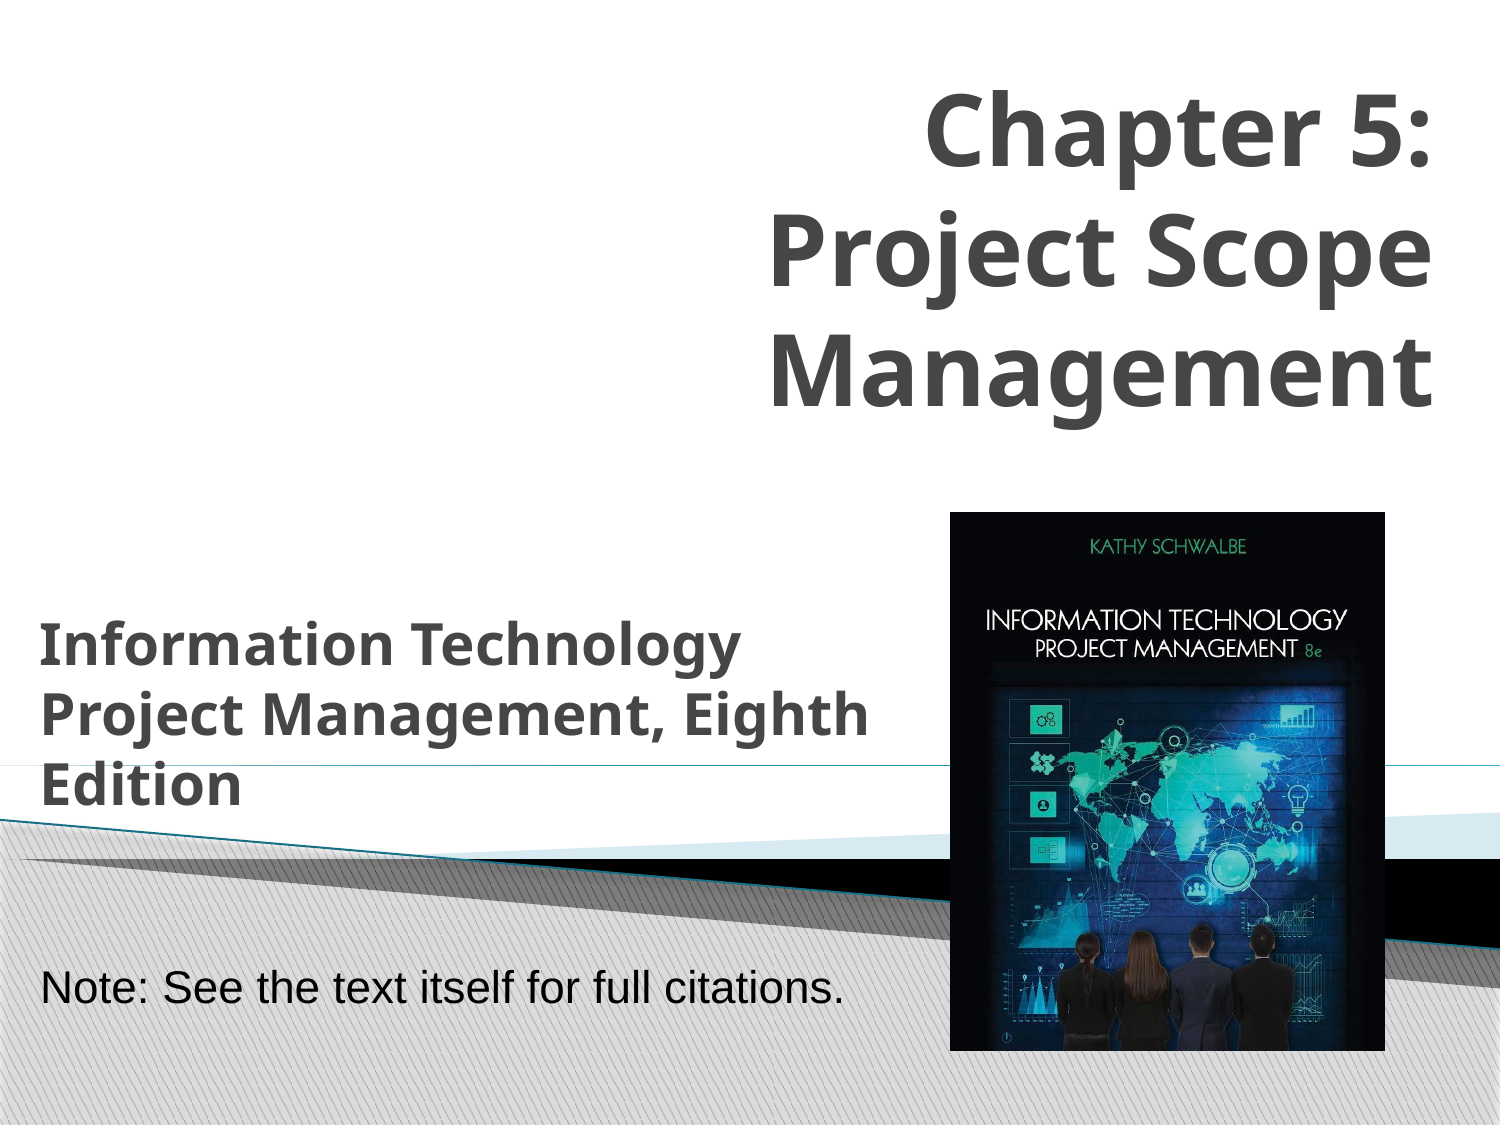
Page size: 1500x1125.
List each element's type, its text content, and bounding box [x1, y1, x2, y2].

title Chapter 5: Project Scope Management [87, 212, 1450, 434]
text_box Note: See the text itself for full citations. [25, 950, 861, 1020]
text_box Information Technology Project Management, Eighth Edition [24, 599, 943, 822]
picture [5, 512, 1500, 1051]
